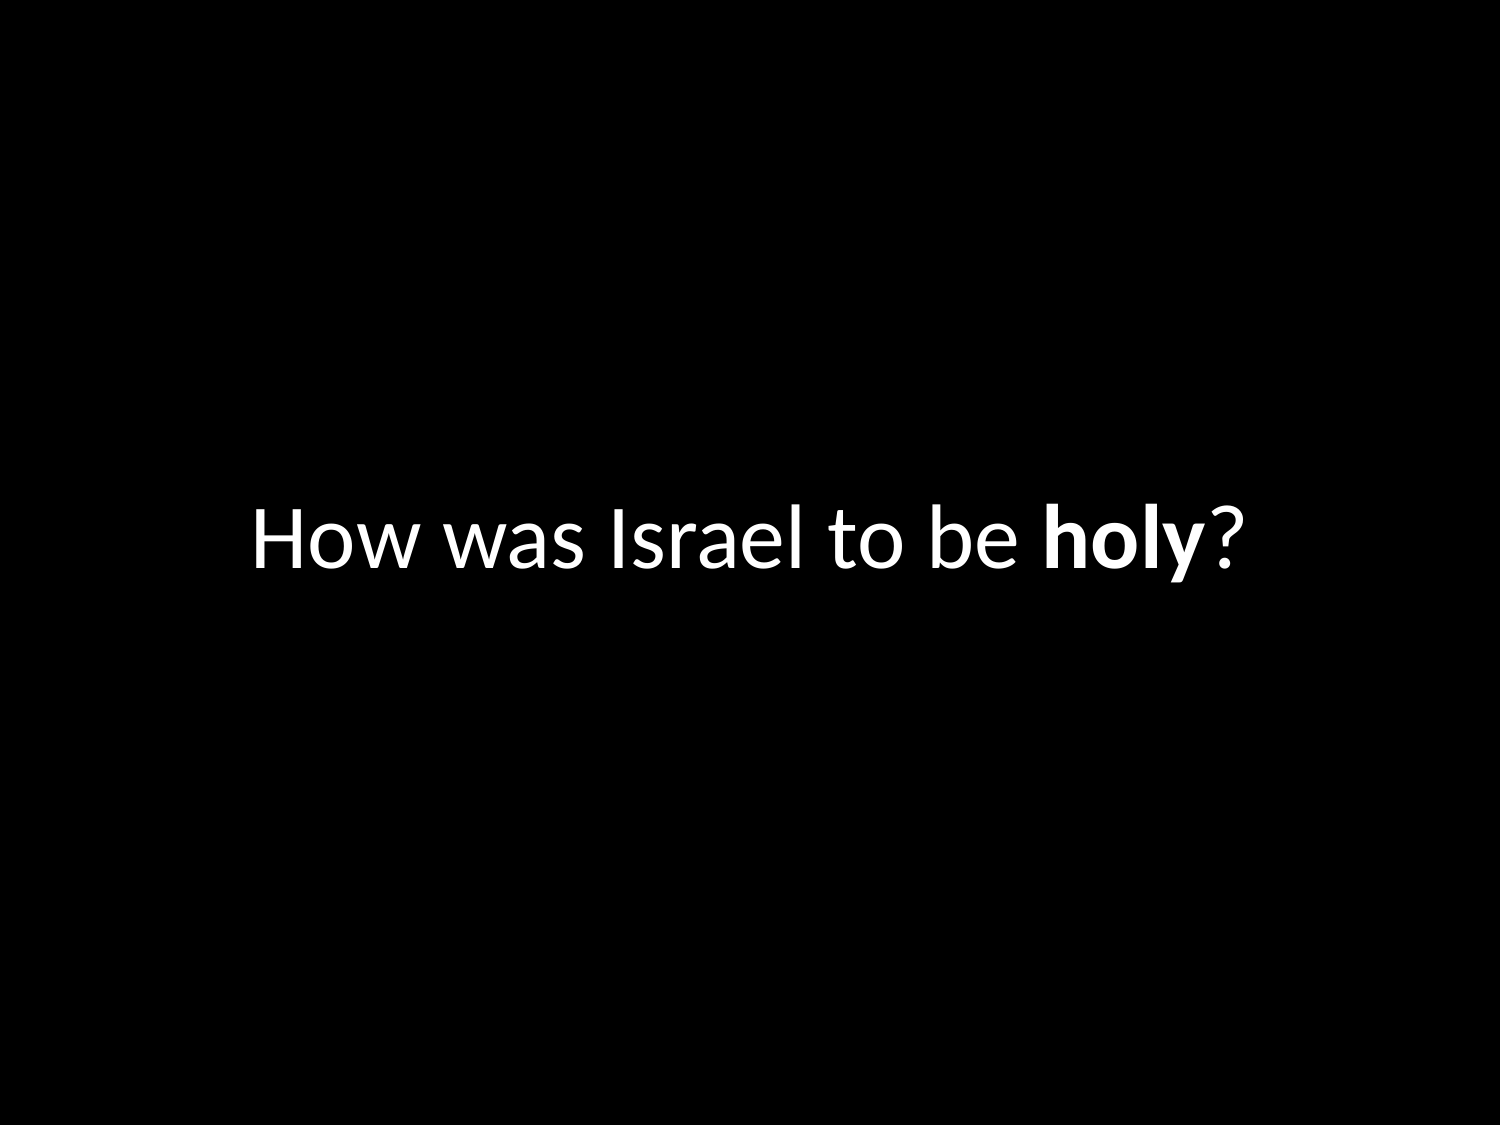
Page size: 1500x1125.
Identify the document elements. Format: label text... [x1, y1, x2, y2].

text_box How was Israel to be holy? [0, 469, 1500, 595]
